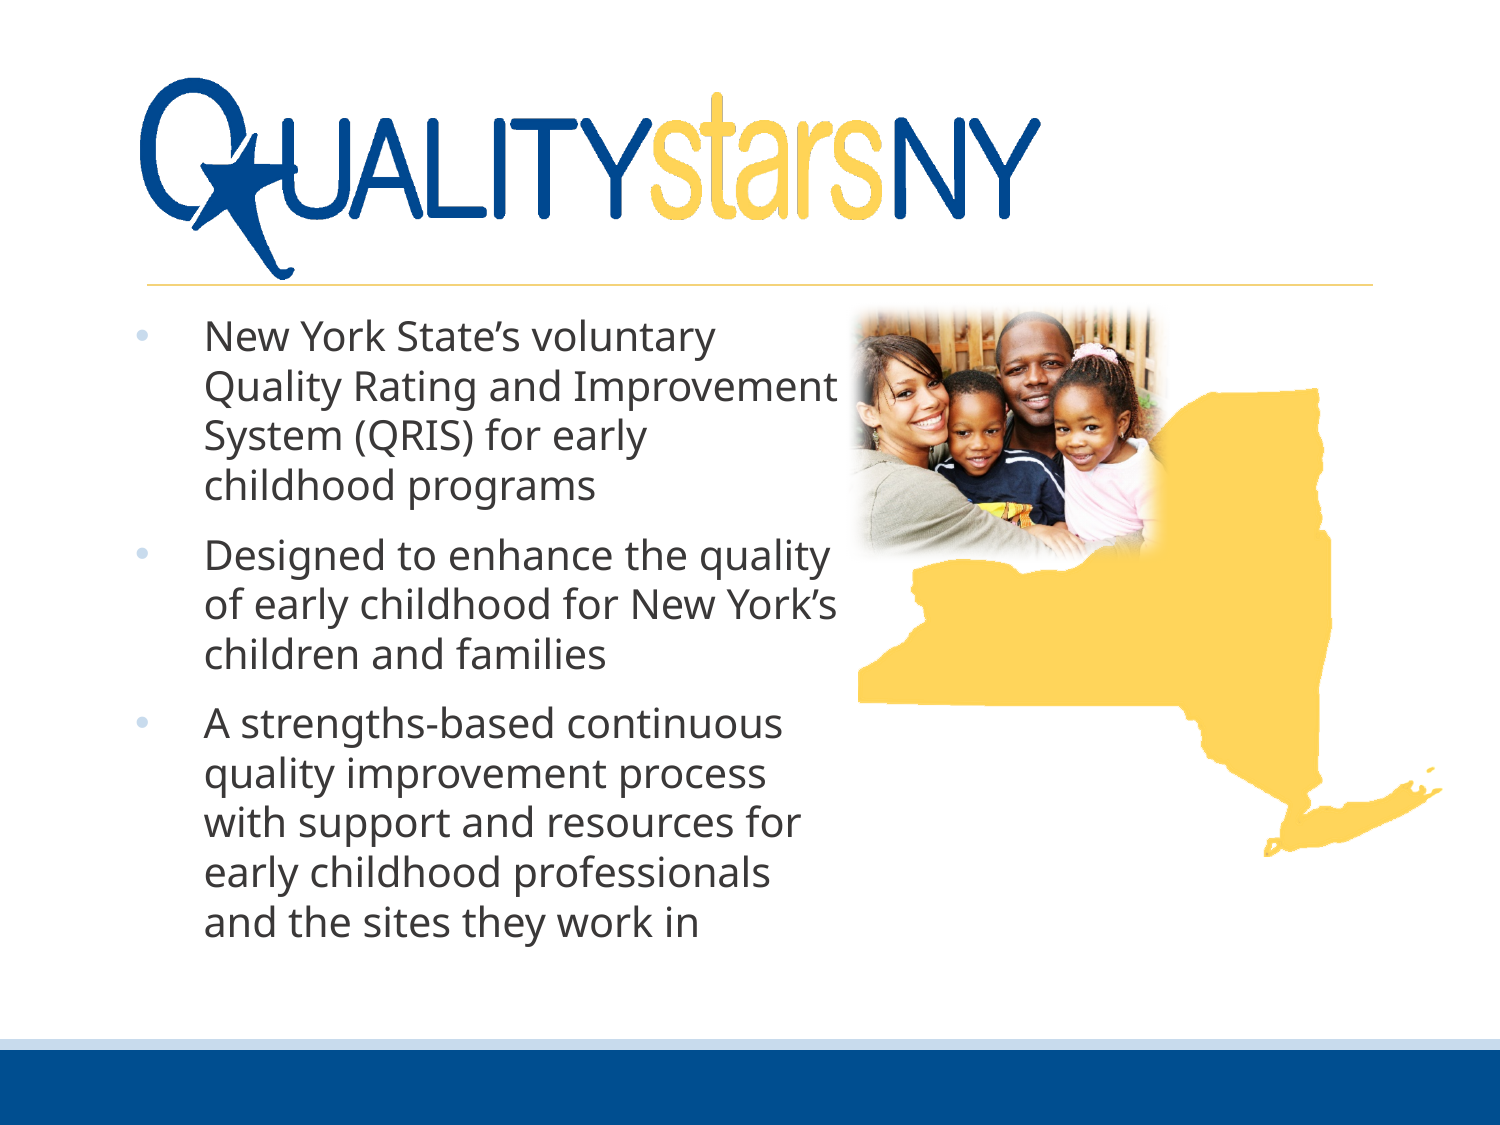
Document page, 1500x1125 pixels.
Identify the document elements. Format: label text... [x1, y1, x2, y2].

picture [845, 302, 1443, 858]
picture [123, 73, 1049, 286]
list New York State’s voluntary Quality Rating and Improvement System (QRIS) for early childhood programs Designed to enhance the quality of early childhood for New York’s children and families A strengths-based continuous quality improvement process with support and resources for early childhood professionals and the sites they work in [135, 302, 847, 963]
